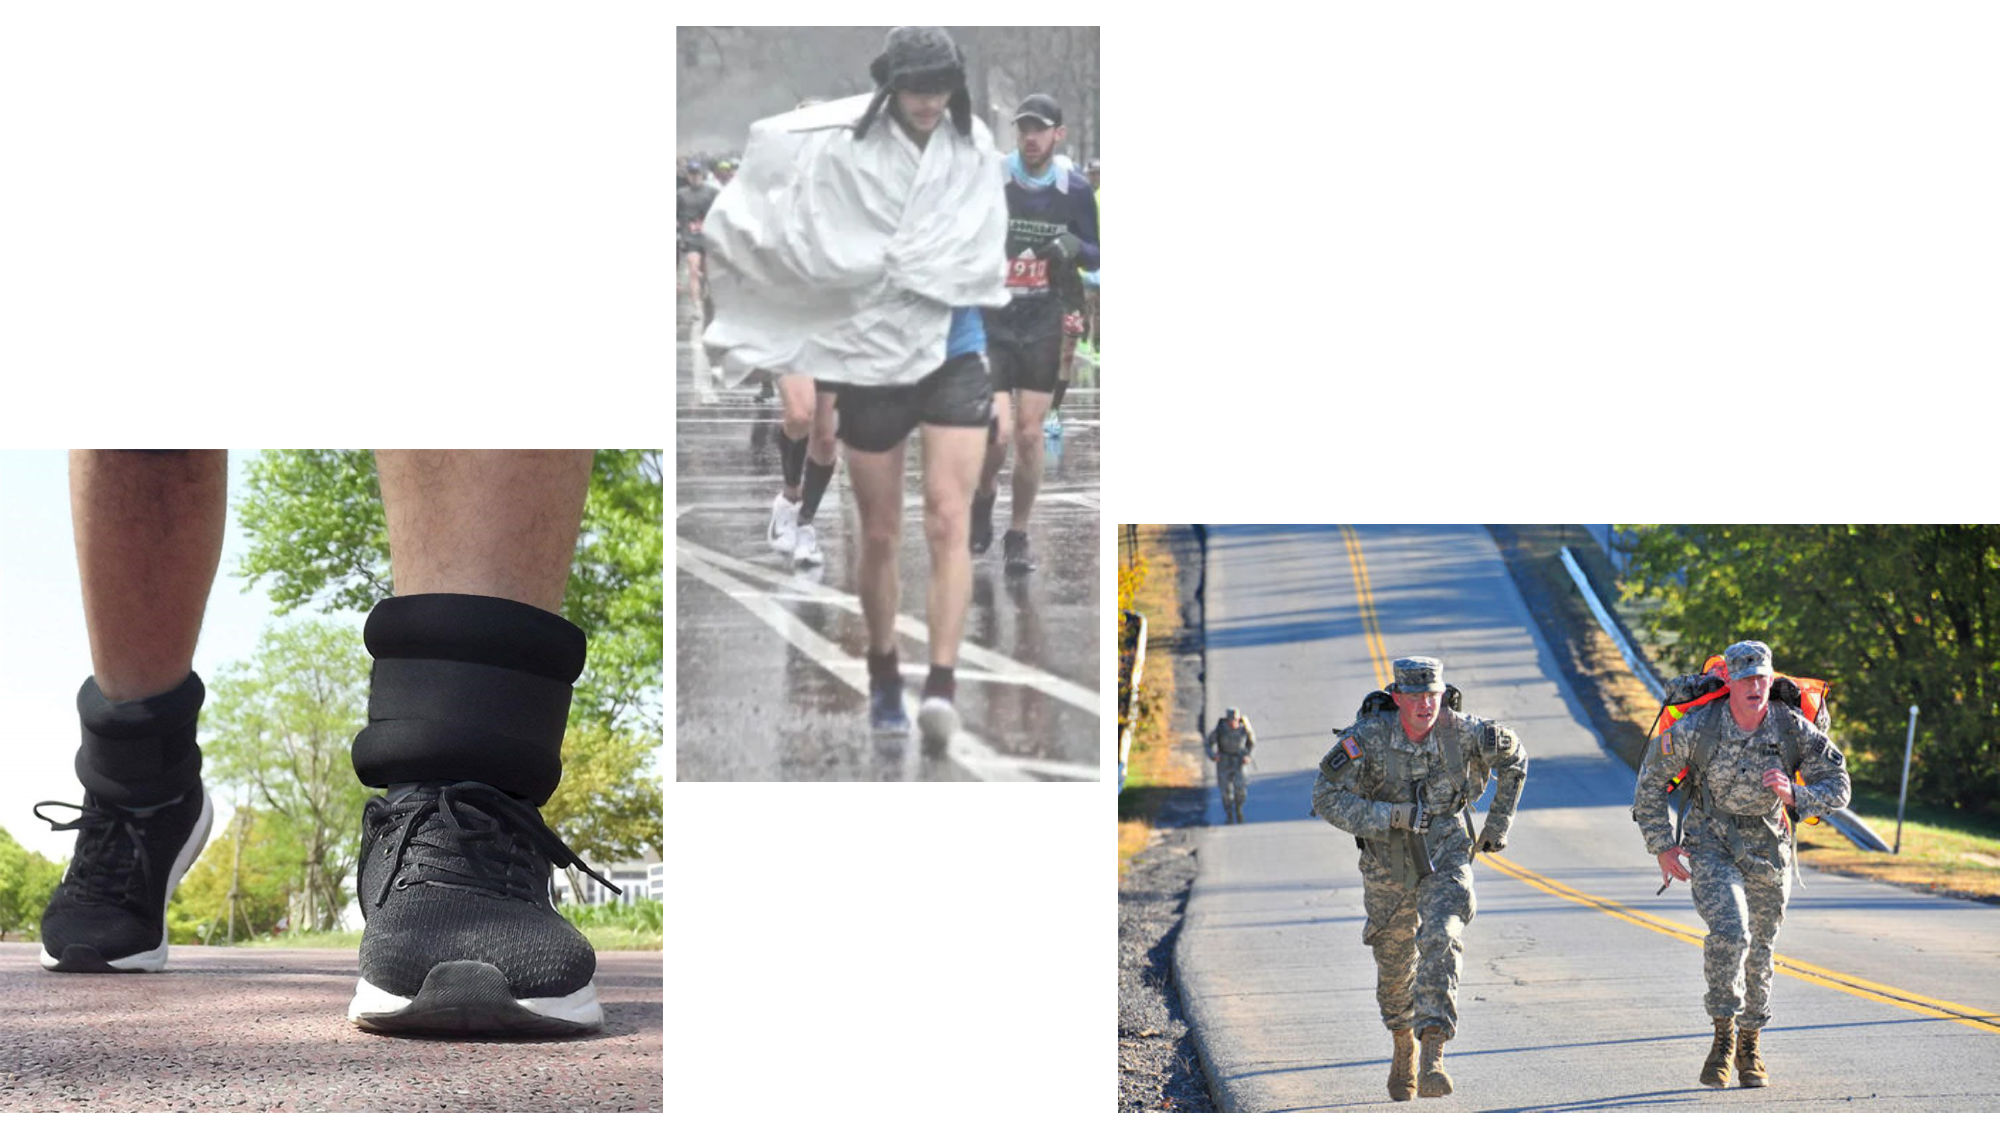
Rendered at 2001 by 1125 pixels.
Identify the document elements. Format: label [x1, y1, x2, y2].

picture [676, 26, 1100, 782]
picture [1118, 524, 2000, 1113]
picture [0, 449, 663, 1113]
